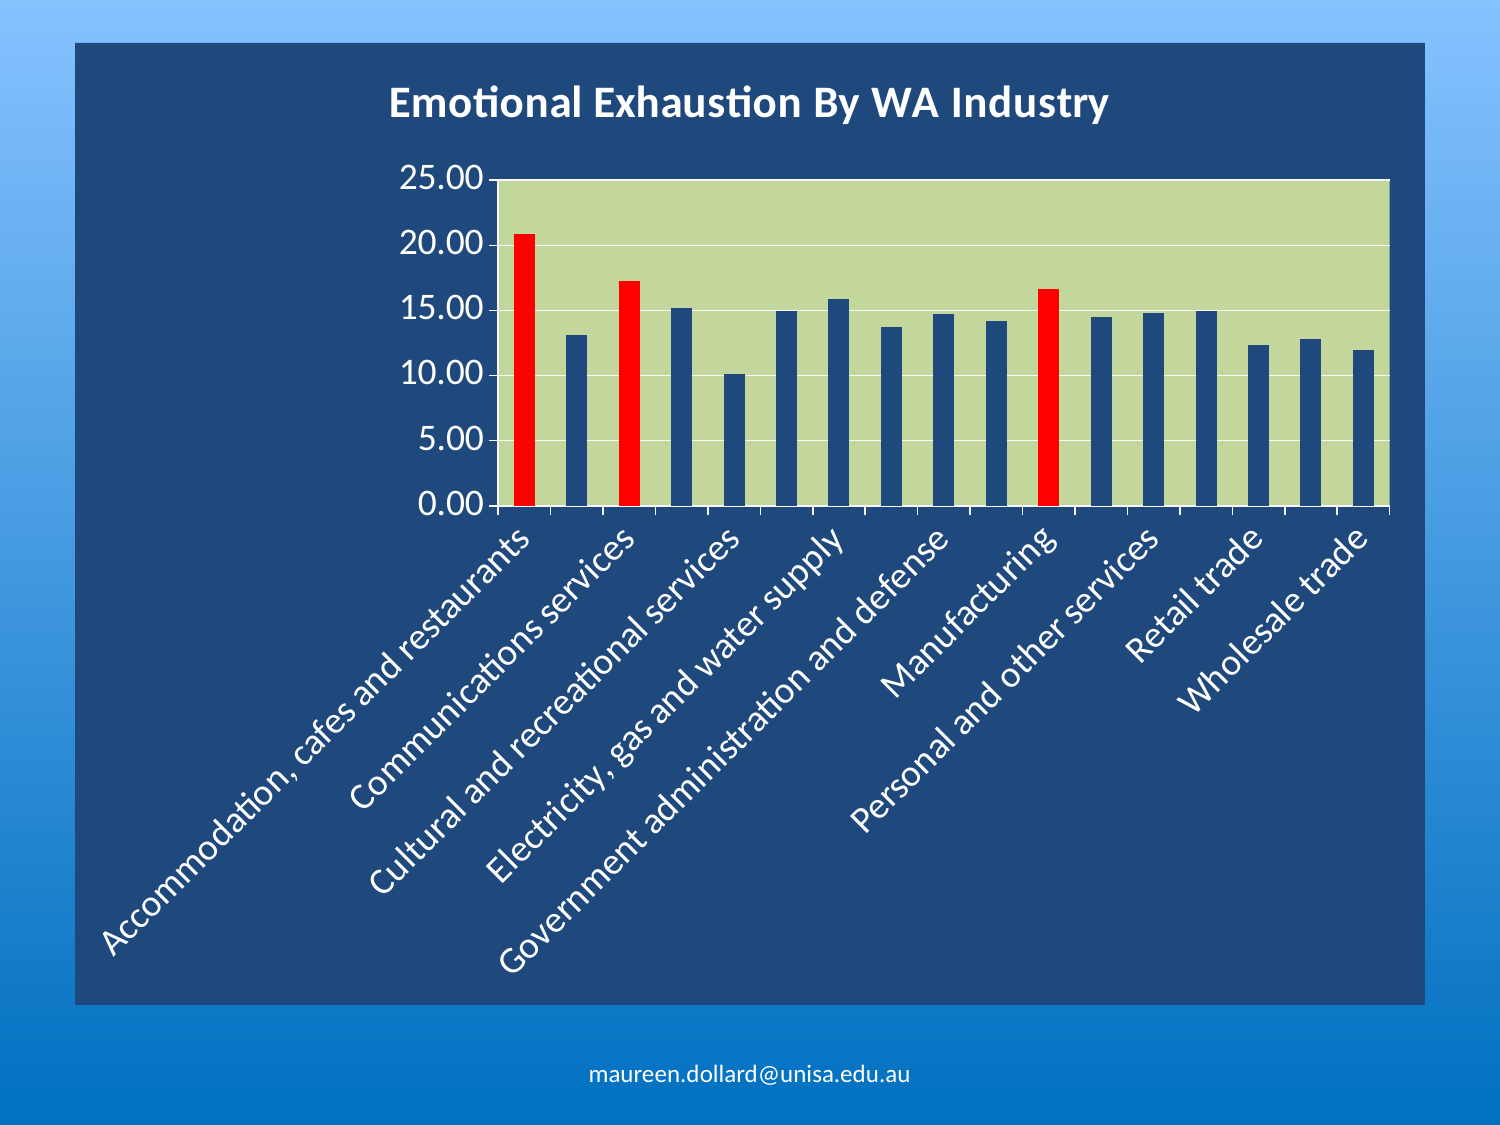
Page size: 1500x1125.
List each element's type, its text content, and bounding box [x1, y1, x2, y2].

footer maureen.dollard@unisa.edu.au [512, 1042, 988, 1103]
chart [74, 42, 1426, 1006]
